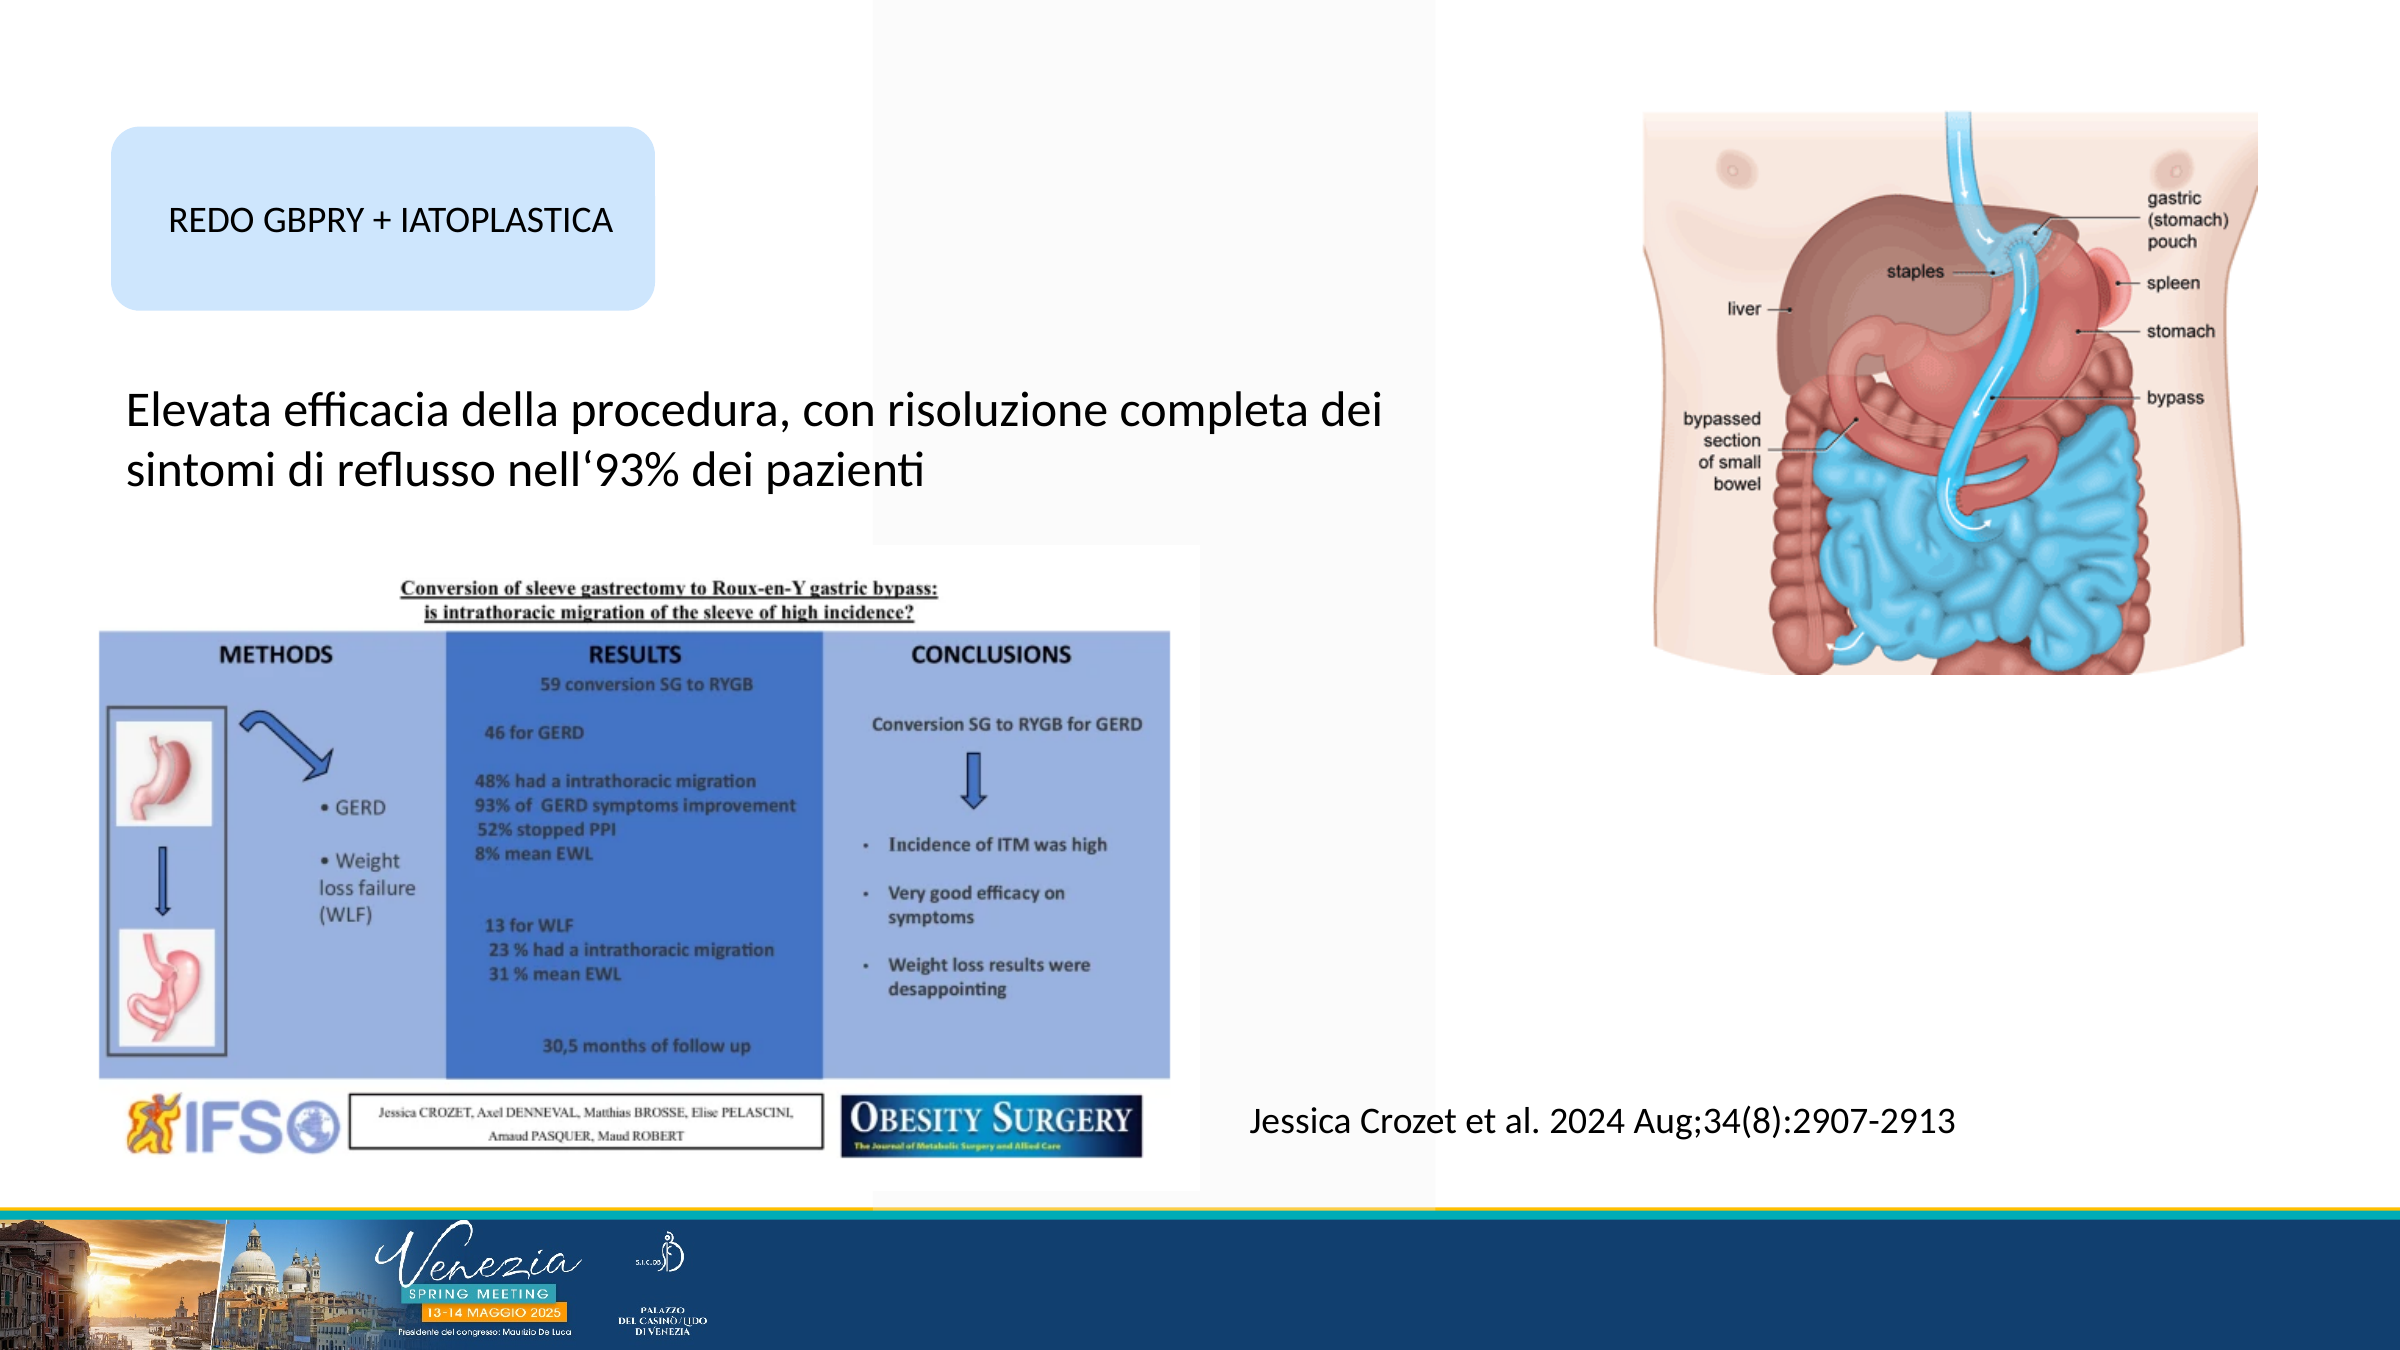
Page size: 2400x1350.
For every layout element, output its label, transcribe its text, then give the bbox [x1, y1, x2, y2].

picture [0, 1220, 730, 1350]
text_box REDO GBPRY + IATOPLASTICA [153, 188, 638, 248]
text_box Elevata efficacia della procedura, con risoluzione completa dei sintomi di reflusso nell‘93% dei pazienti [111, 368, 1521, 504]
text_box [111, 126, 656, 311]
text_box Jessica Crozet et al. 2024 Aug;34(8):2907-2913 [1234, 1088, 1972, 1149]
picture [40, 545, 1200, 1191]
picture [1629, 67, 2258, 675]
